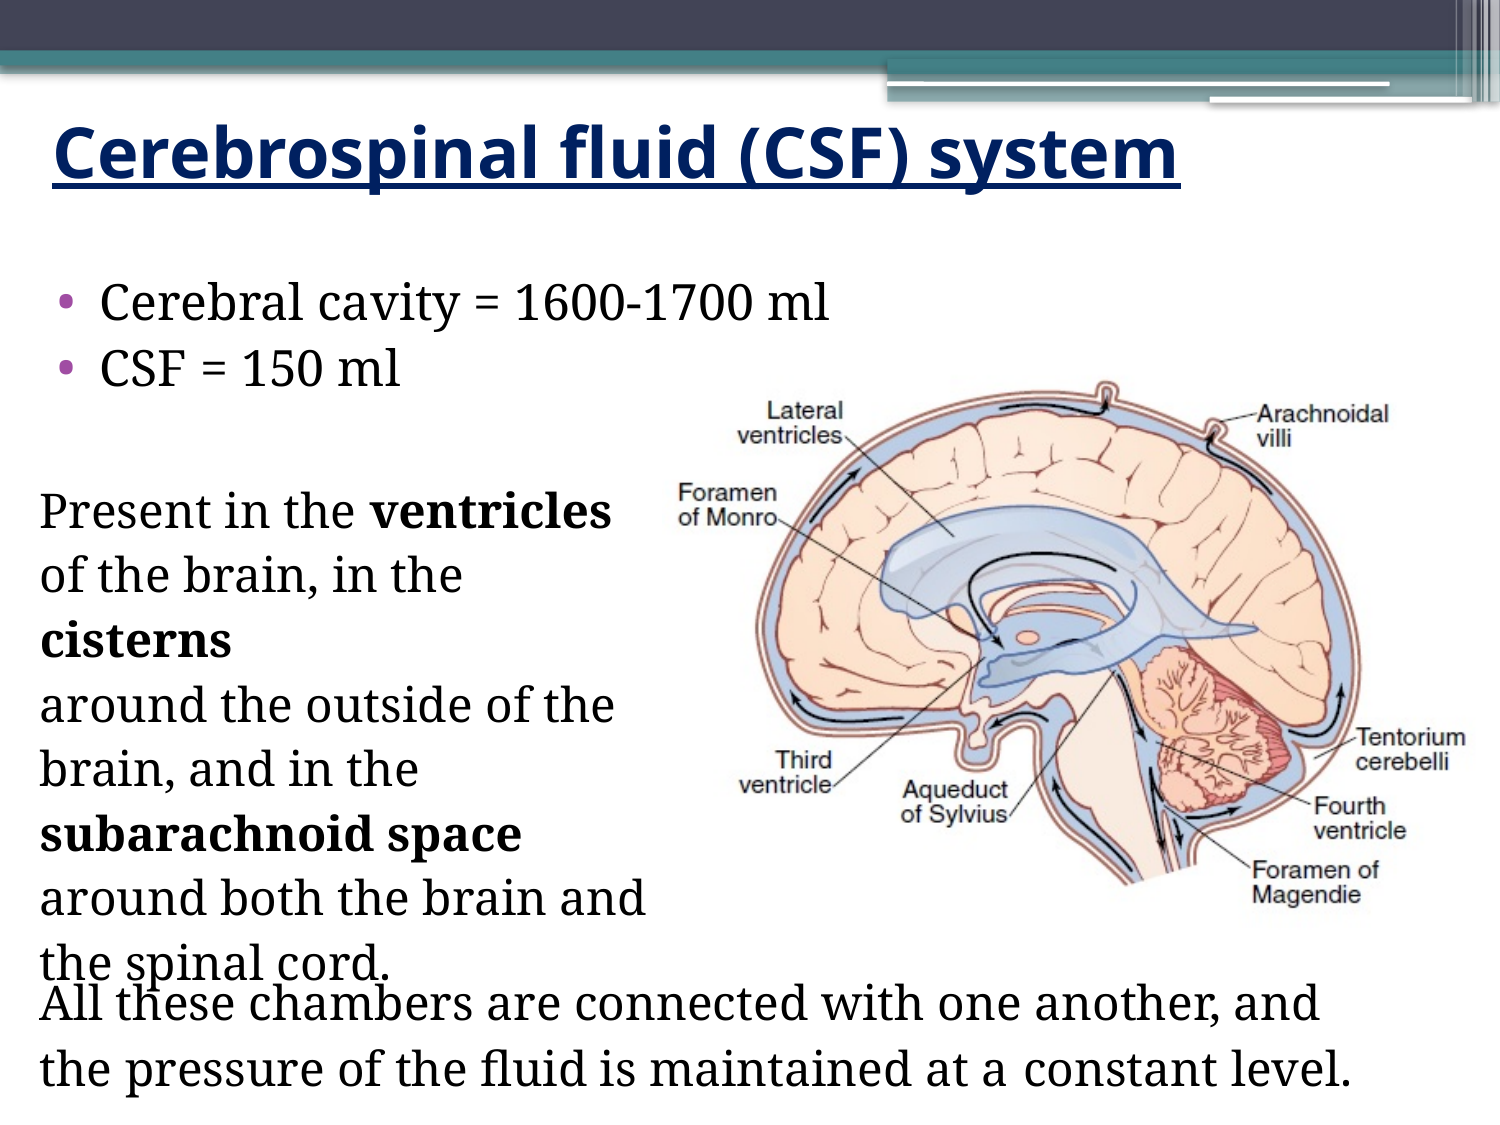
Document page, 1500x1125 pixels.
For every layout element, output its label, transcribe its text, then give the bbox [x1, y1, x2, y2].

title Cerebrospinal fluid (CSF) system [37, 99, 1425, 262]
picture [662, 324, 1479, 941]
text_box Present in the ventricles of the brain, in the cisterns around the outside of the brain, and in the subarachnoid space around both the brain and the spinal cord. [24, 465, 675, 955]
list Cerebral cavity = 1600-1700 ml CSF = 150 ml [24, 262, 1450, 463]
text_box All these chambers are connected with one another, and the pressure of the fluid is maintained at a constant level. [24, 955, 1388, 1125]
